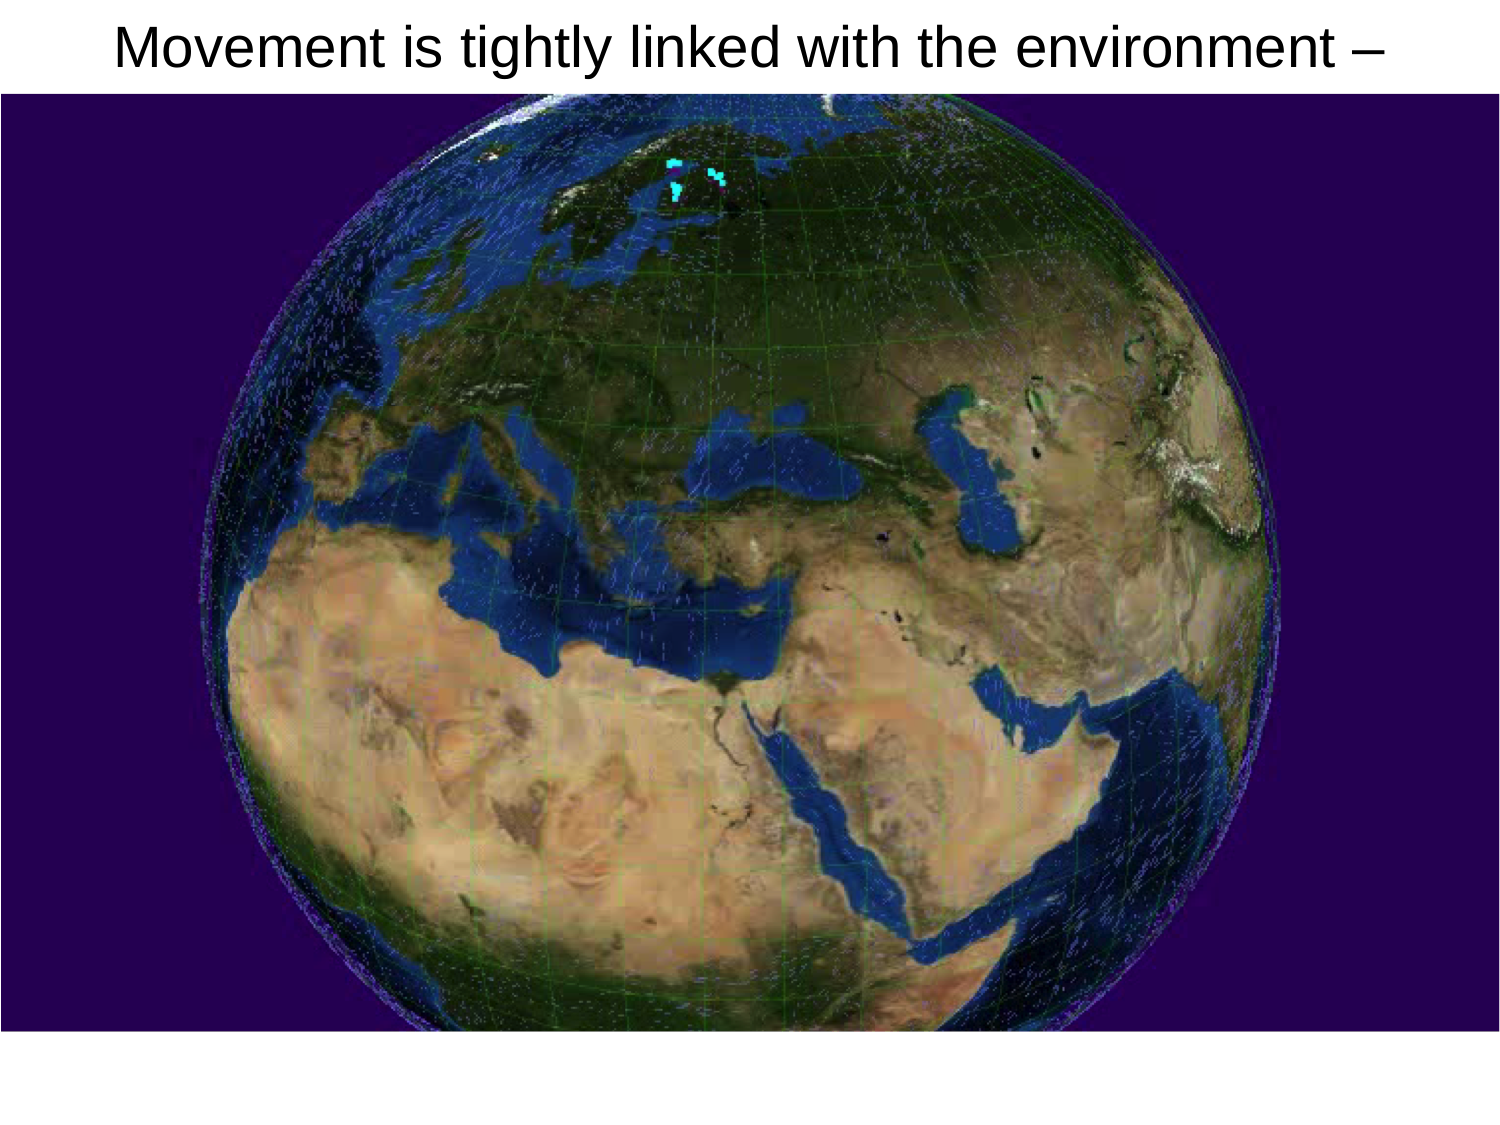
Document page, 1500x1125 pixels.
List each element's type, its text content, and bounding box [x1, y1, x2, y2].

title Movement is tightly linked with the environment – along the path, and the path not taken [74, 12, 1426, 92]
picture [0, 93, 1500, 1032]
